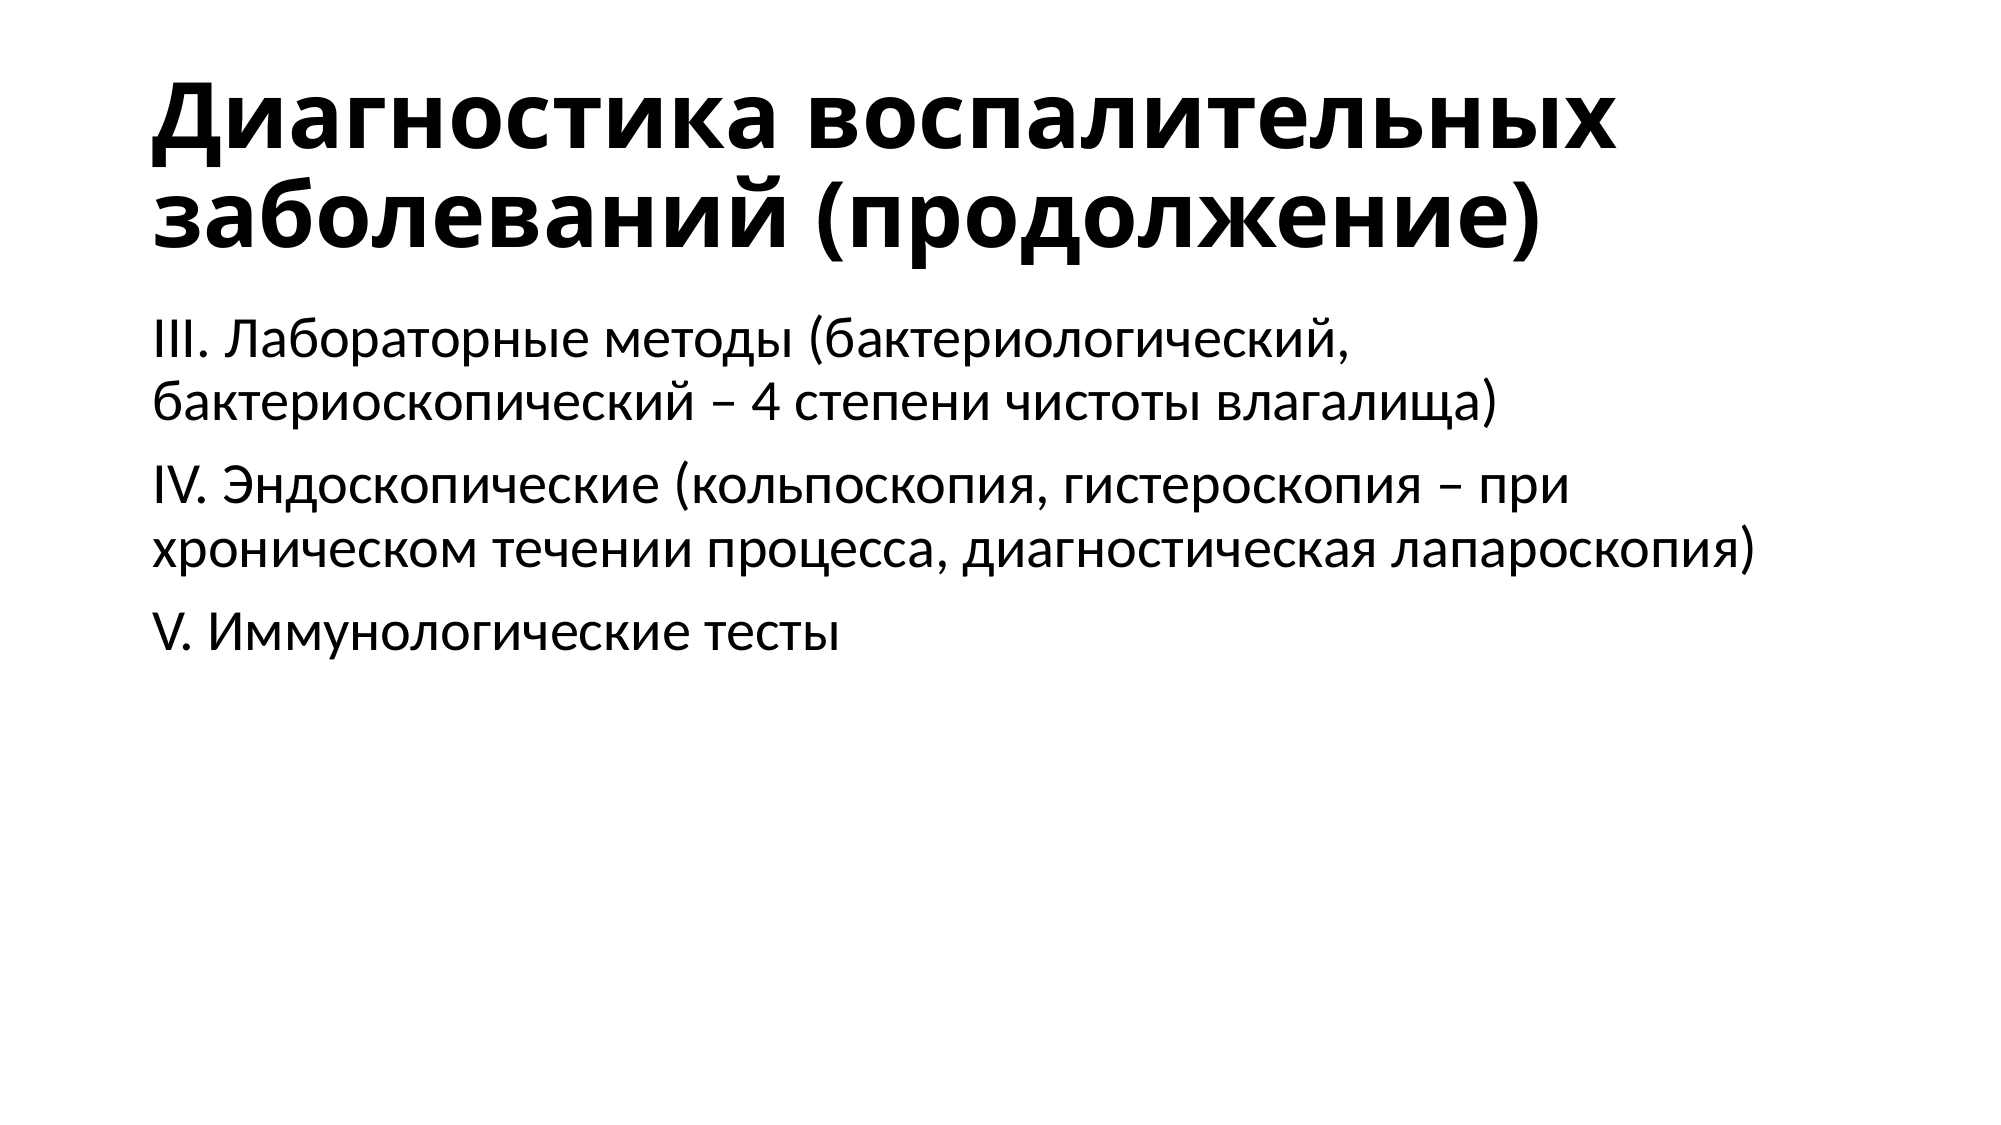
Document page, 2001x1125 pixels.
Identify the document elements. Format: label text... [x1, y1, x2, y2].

title Диагностика воспалительных заболеваний (продолжение) [137, 59, 1863, 278]
list III. Лабораторные методы (бактериологический, бактериоскопический – 4 степени чистоты влагалища) IV. Эндоскопические (кольпоскопия, гистероскопия – при хроническом течении процесса, диагностическая лапароскопия) V. Иммунологические тесты [137, 299, 1863, 1125]
